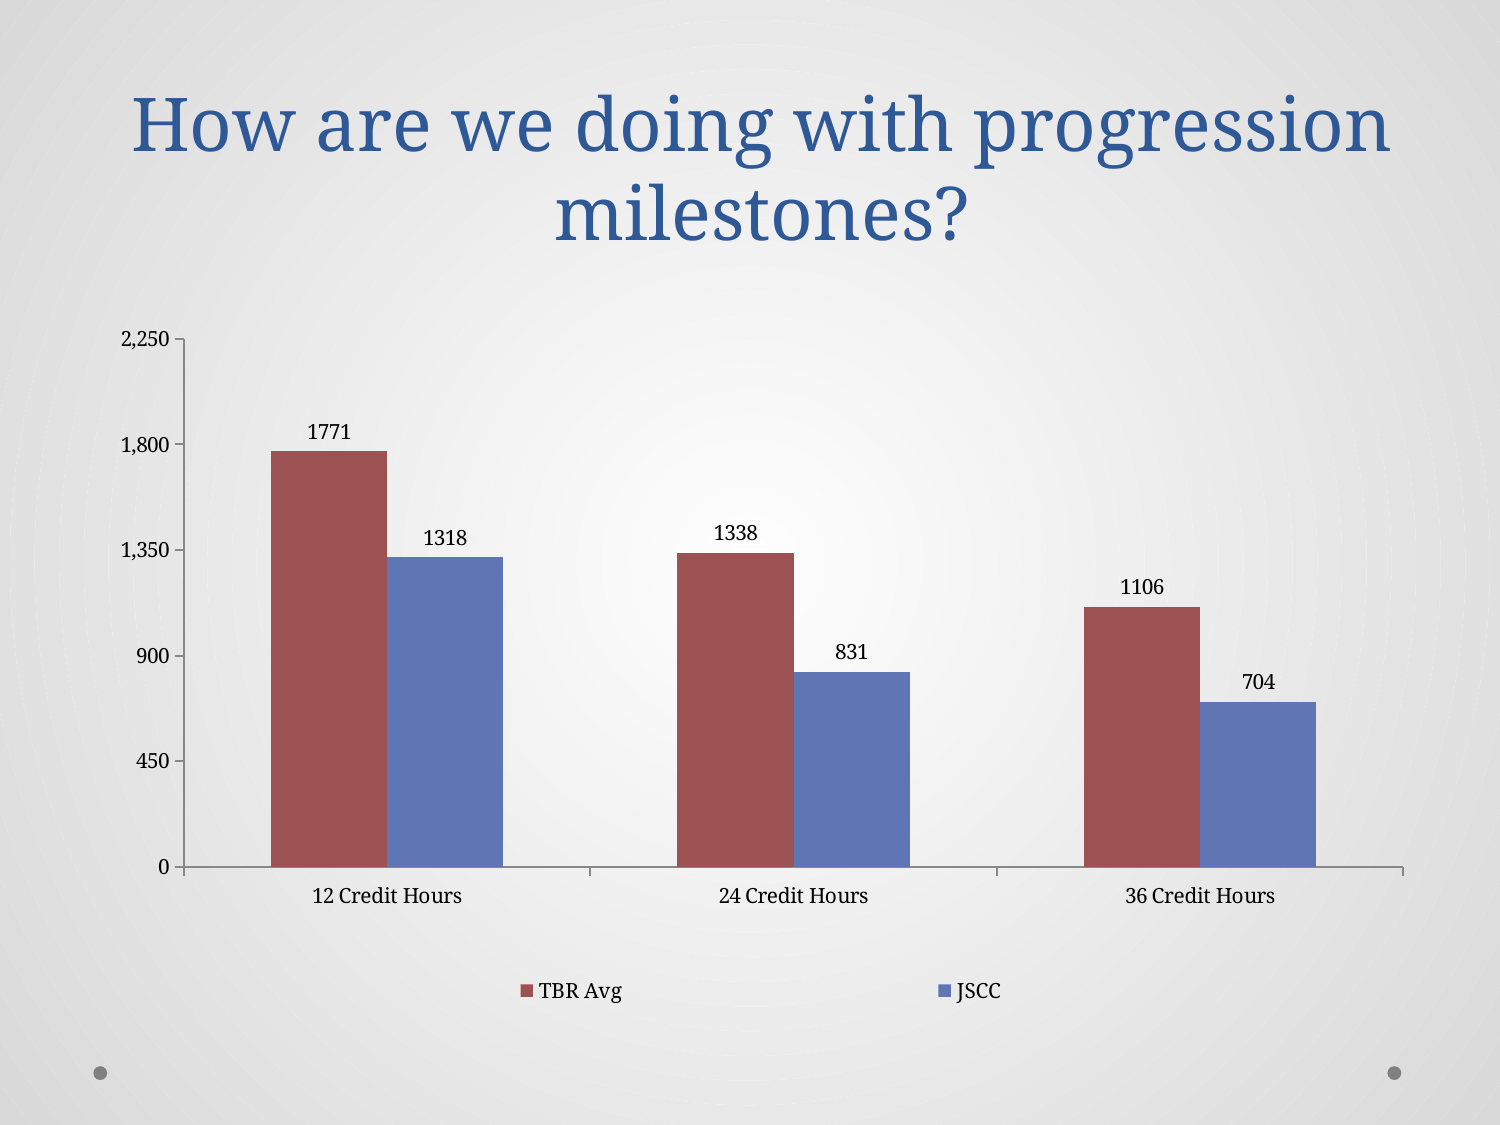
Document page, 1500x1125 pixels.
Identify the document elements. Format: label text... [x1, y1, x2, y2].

title How are we doing with progression milestones? [36, 0, 1488, 263]
chart [107, 311, 1411, 1015]
